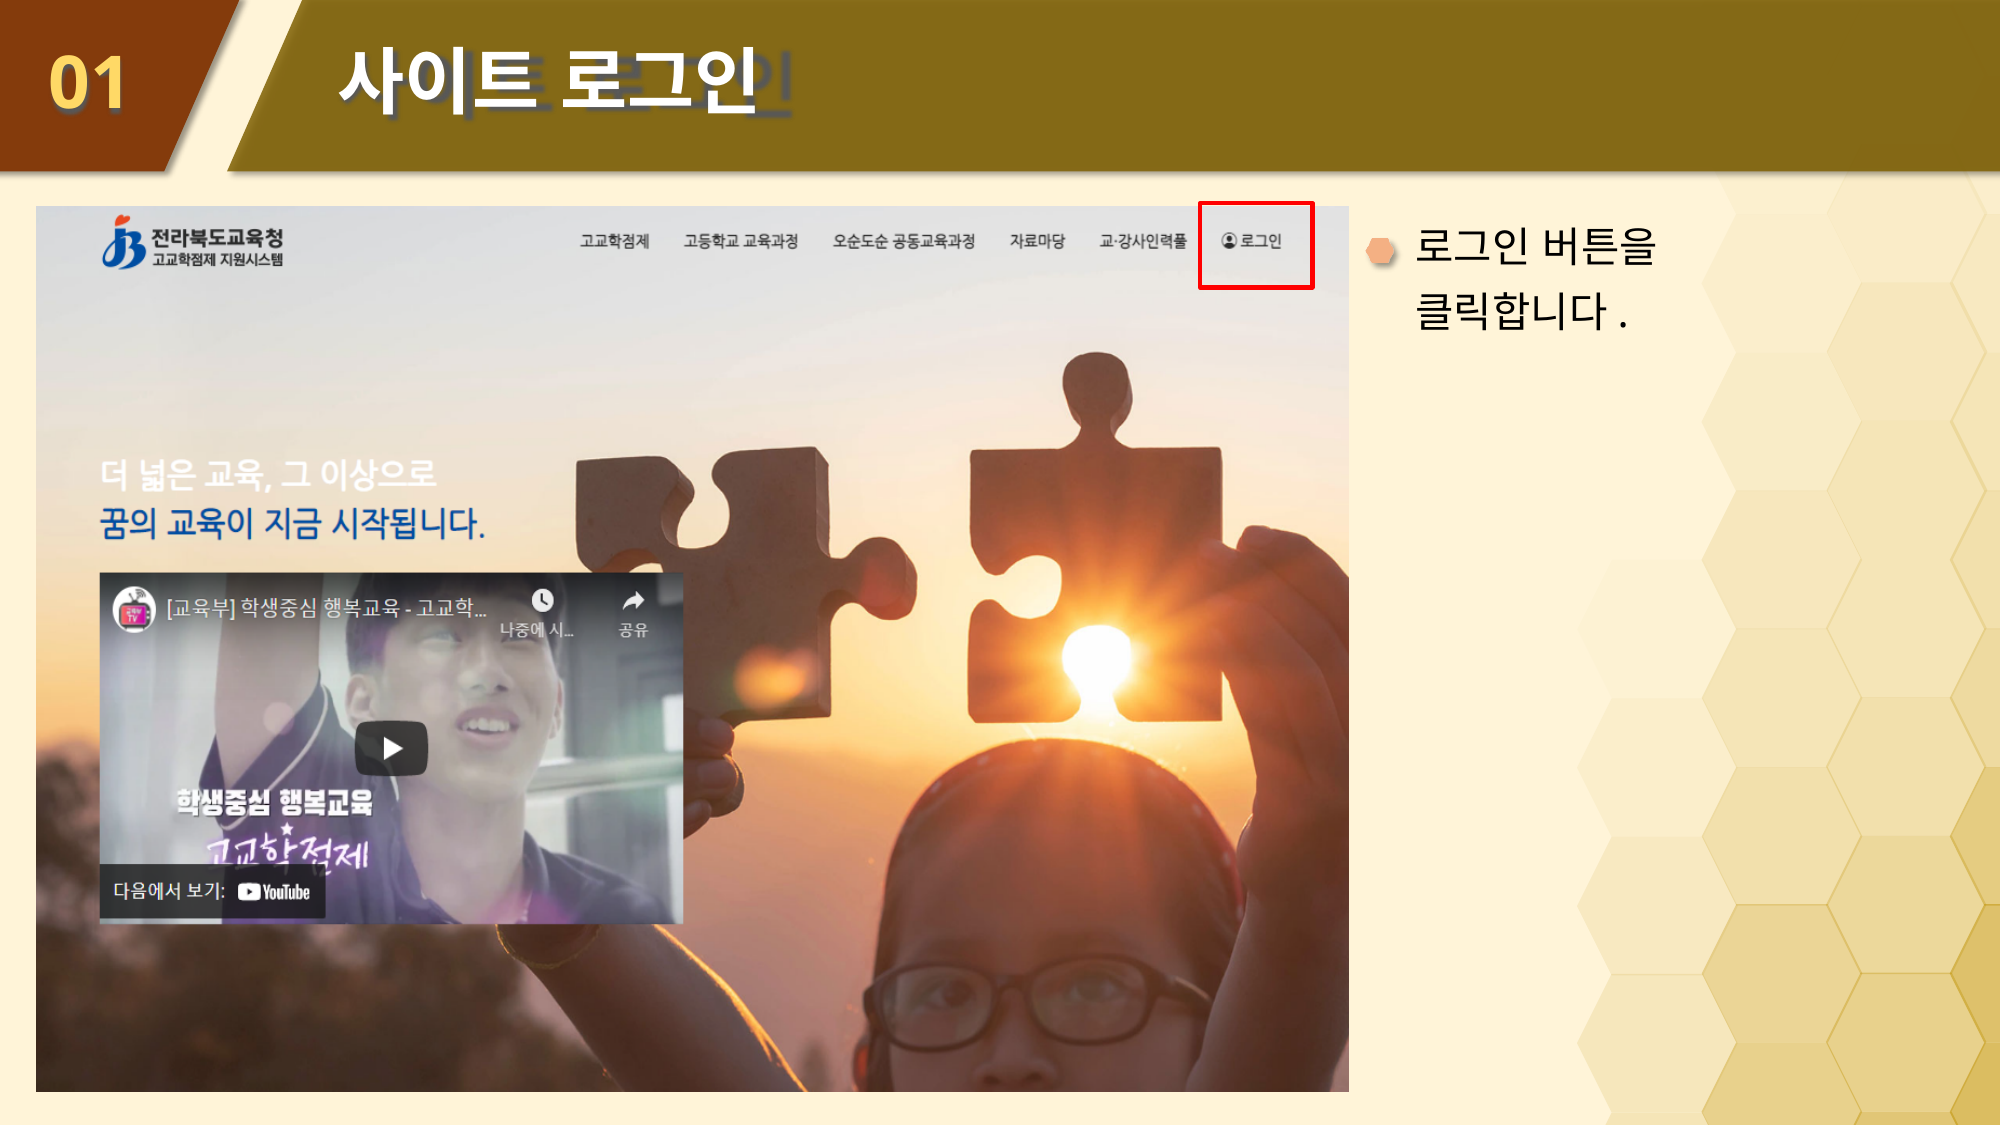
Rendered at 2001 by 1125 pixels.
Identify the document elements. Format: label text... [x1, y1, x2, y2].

text_box 로그인 버튼을 클릭합니다. [1413, 203, 1682, 337]
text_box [288, 14, 850, 179]
picture [36, 206, 1350, 1092]
picture [0, 0, 2000, 184]
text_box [1361, 234, 1407, 276]
